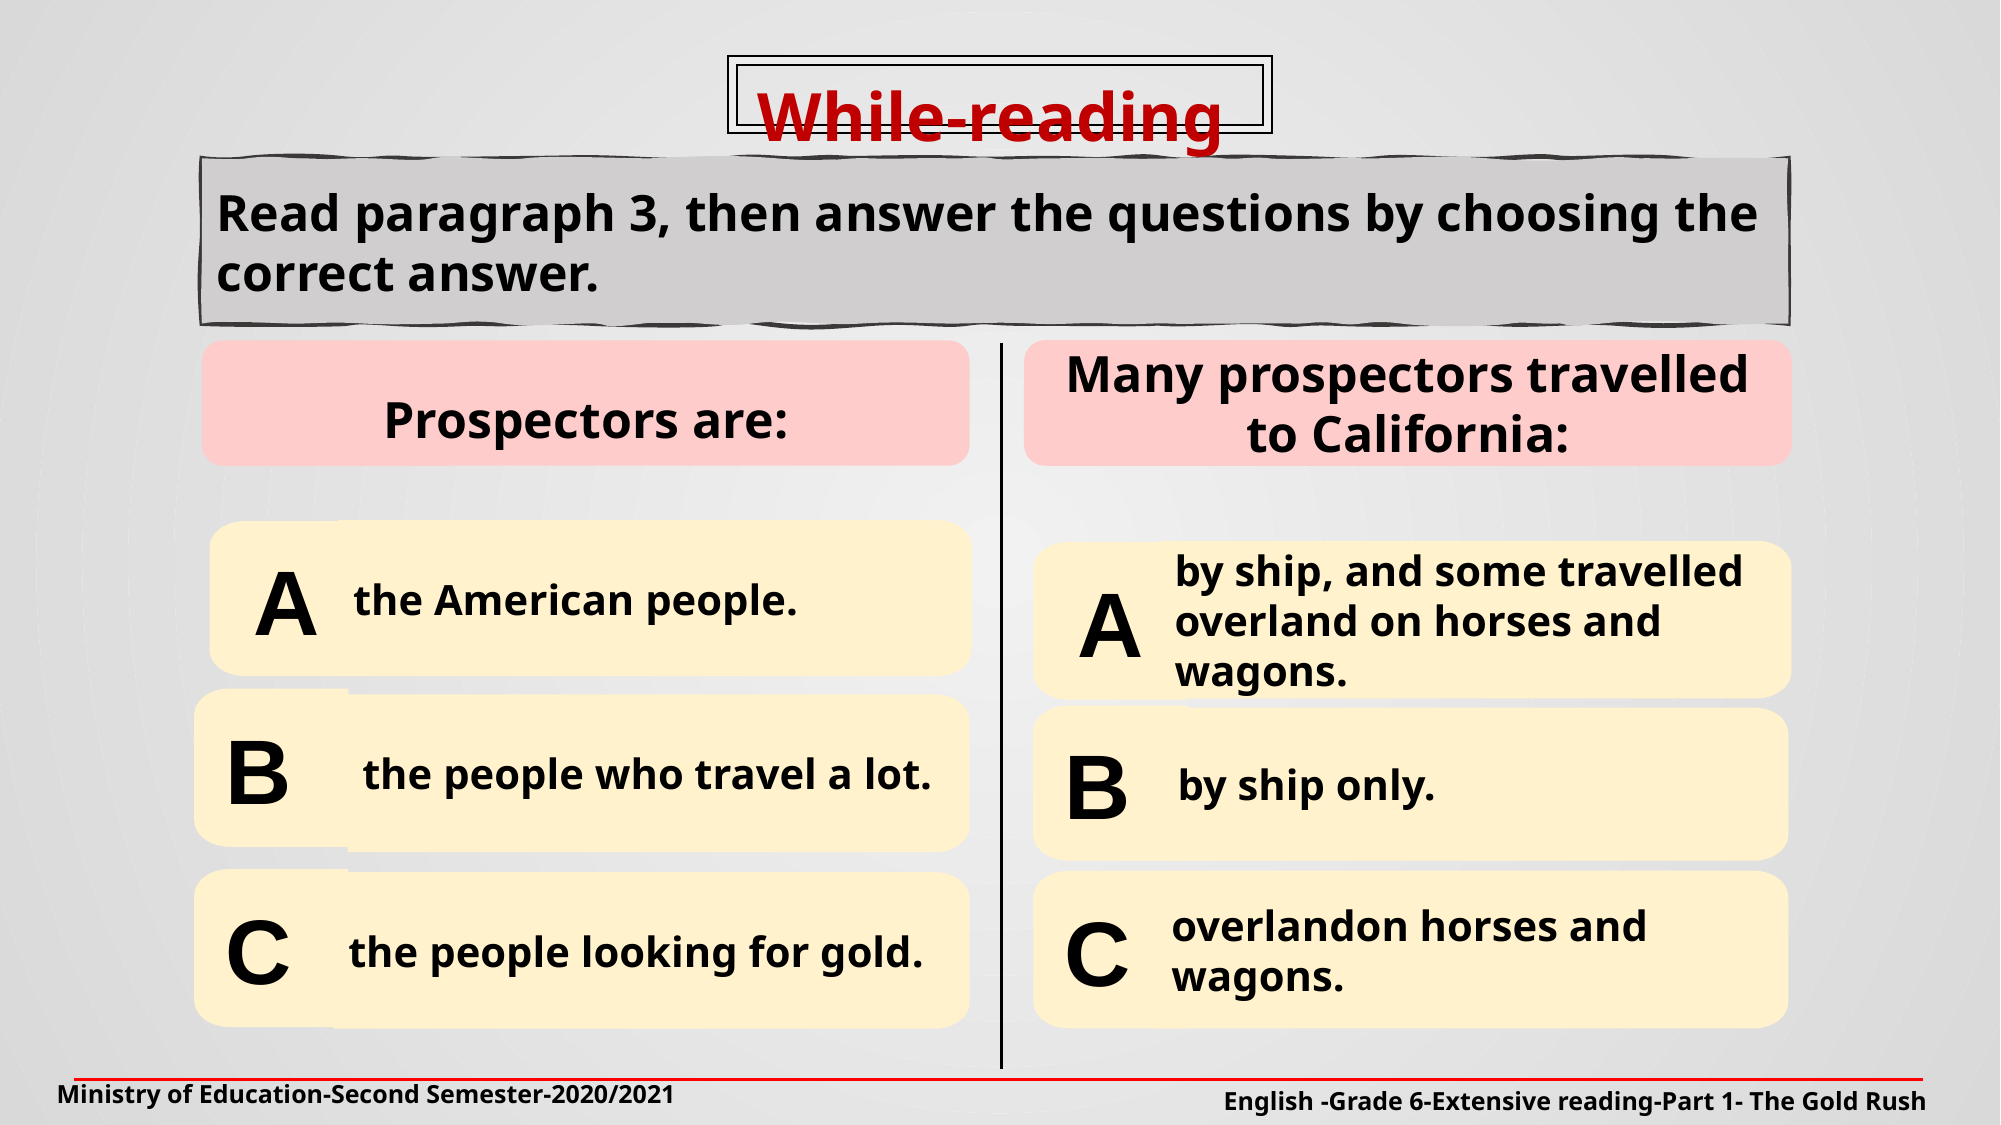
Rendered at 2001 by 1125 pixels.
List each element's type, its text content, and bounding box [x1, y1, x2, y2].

text_box While-reading [727, 55, 1273, 134]
text_box B [193, 687, 350, 848]
text_box overlandon horses and wagons. [1155, 869, 1790, 1030]
text_box by ship only. [1161, 706, 1790, 862]
text_box English -Grade 6-Extensive reading-Part 1- The Gold Rush [1208, 1077, 1943, 1123]
text_box the people who travel a lot. [346, 693, 971, 854]
text_box the people looking for gold. [332, 871, 971, 1030]
text_box Prospectors are: [200, 339, 971, 467]
text_box A [208, 520, 337, 678]
text_box C [193, 868, 350, 1029]
text_box by ship, and some travelled overland on horses and wagons. [1158, 539, 1793, 700]
text_box Ministry of Education-Second Semester-2020/2021 [41, 1071, 692, 1117]
text_box the American people. [337, 519, 973, 678]
text_box Read paragraph 3, then answer the questions by choosing the correct answer. [198, 154, 1791, 329]
text_box A [1032, 540, 1189, 701]
text_box B [1032, 704, 1189, 862]
text_box C [1032, 869, 1155, 1030]
text_box Many prospectors travelled to California: [1022, 339, 1793, 467]
